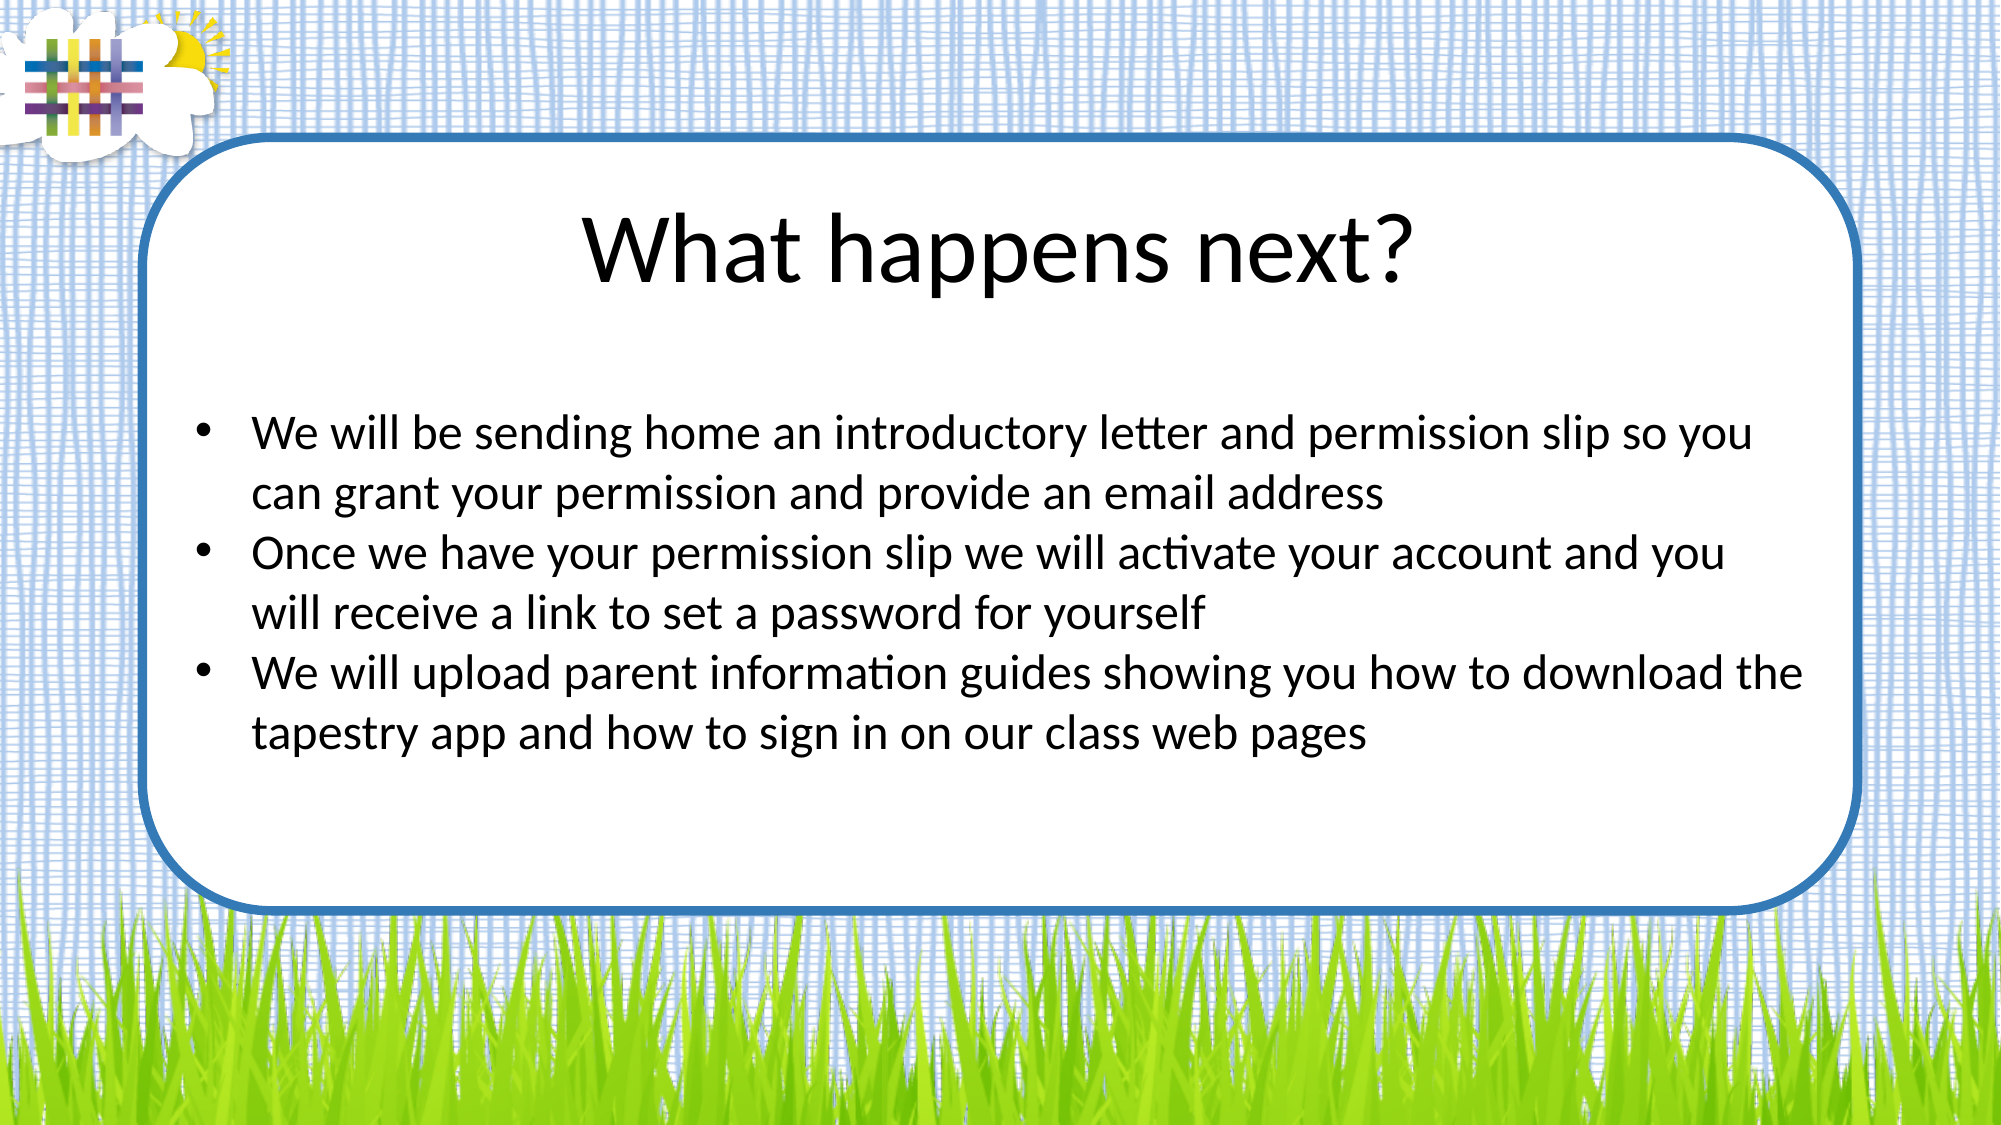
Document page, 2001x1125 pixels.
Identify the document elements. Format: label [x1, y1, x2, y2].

picture [0, 865, 2001, 1125]
picture [0, 0, 230, 176]
list [0, 0, 2000, 865]
